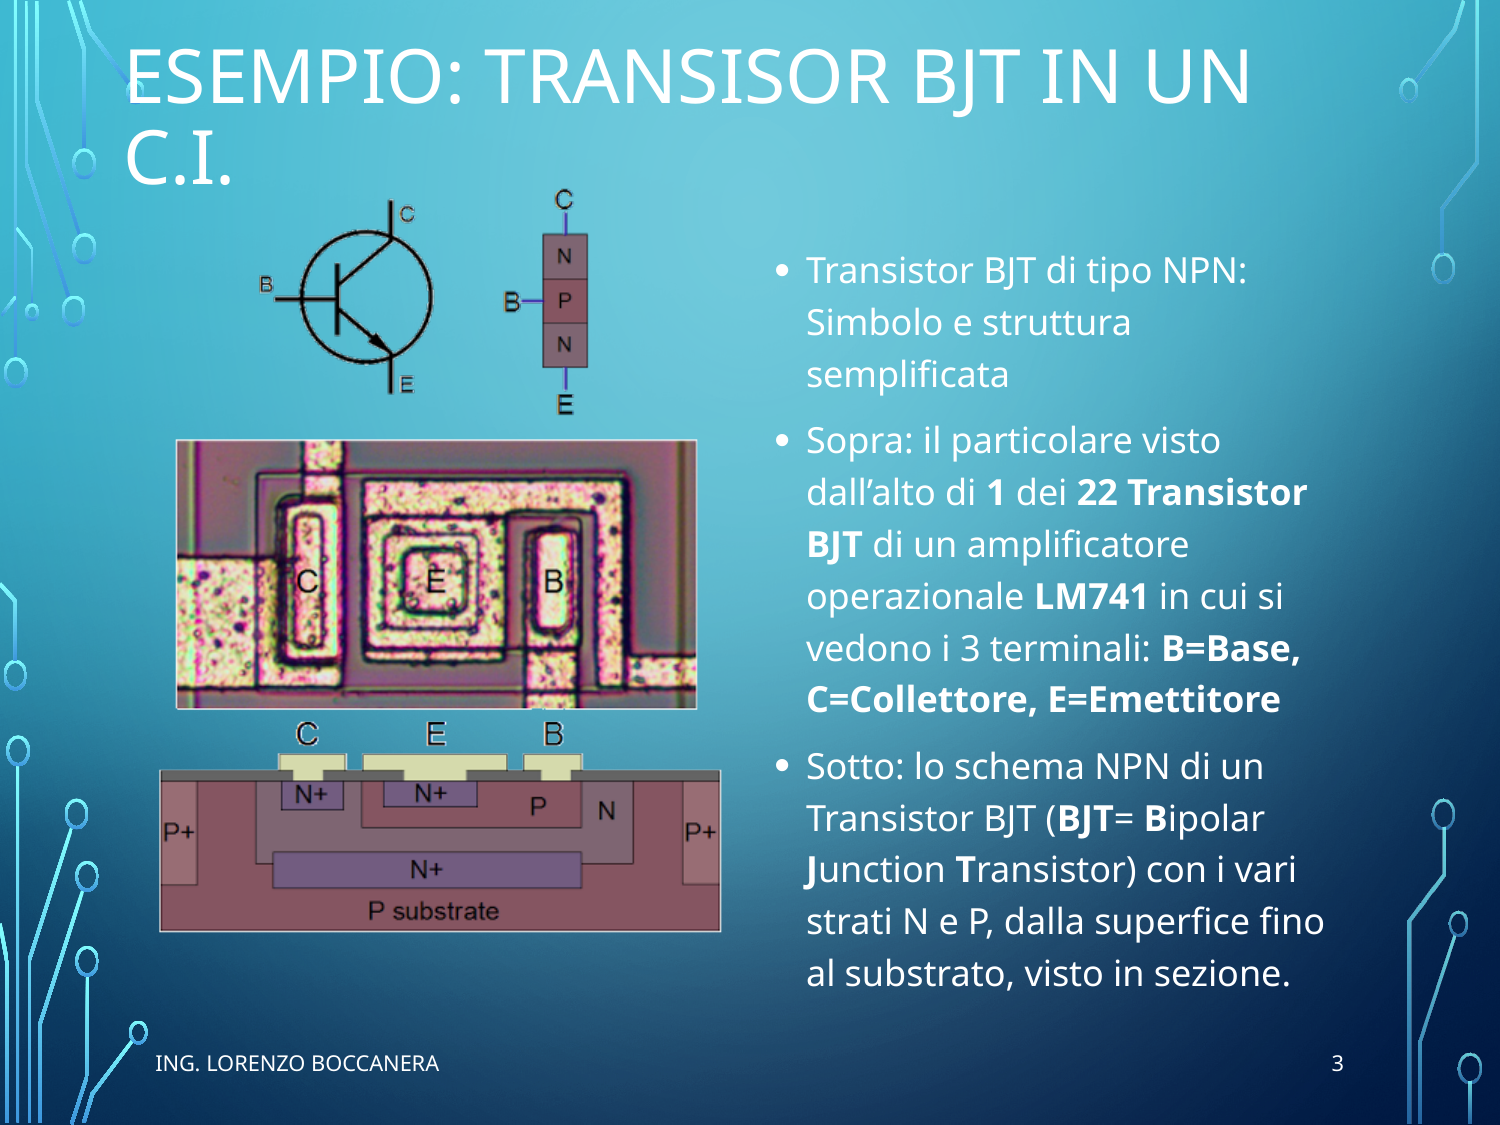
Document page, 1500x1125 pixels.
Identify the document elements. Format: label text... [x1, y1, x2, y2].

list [140, 420, 741, 953]
list Transistor BJT di tipo NPN: Simbolo e struttura semplificata Sopra: il particolare visto dall’alto di 1 dei 22 Transistor BJT di un amplificatore operazionale LM741 in cui si vedono i 3 terminali: B=Base, C=Collettore, E=Emettitore Sotto: lo schema NPN di un Transistor BJT (BJT= Bipolar Junction Transistor) con i vari strati N e P, dalla superfice fino al substrato, visto in sezione. [759, 231, 1360, 1012]
footer Ing. Lorenzo Boccanera [140, 1034, 909, 1094]
title Esempio: TRANSISOR BJT in un C.I. [108, 30, 1388, 209]
picture [229, 172, 622, 434]
slide_number 3 [1264, 1034, 1360, 1094]
